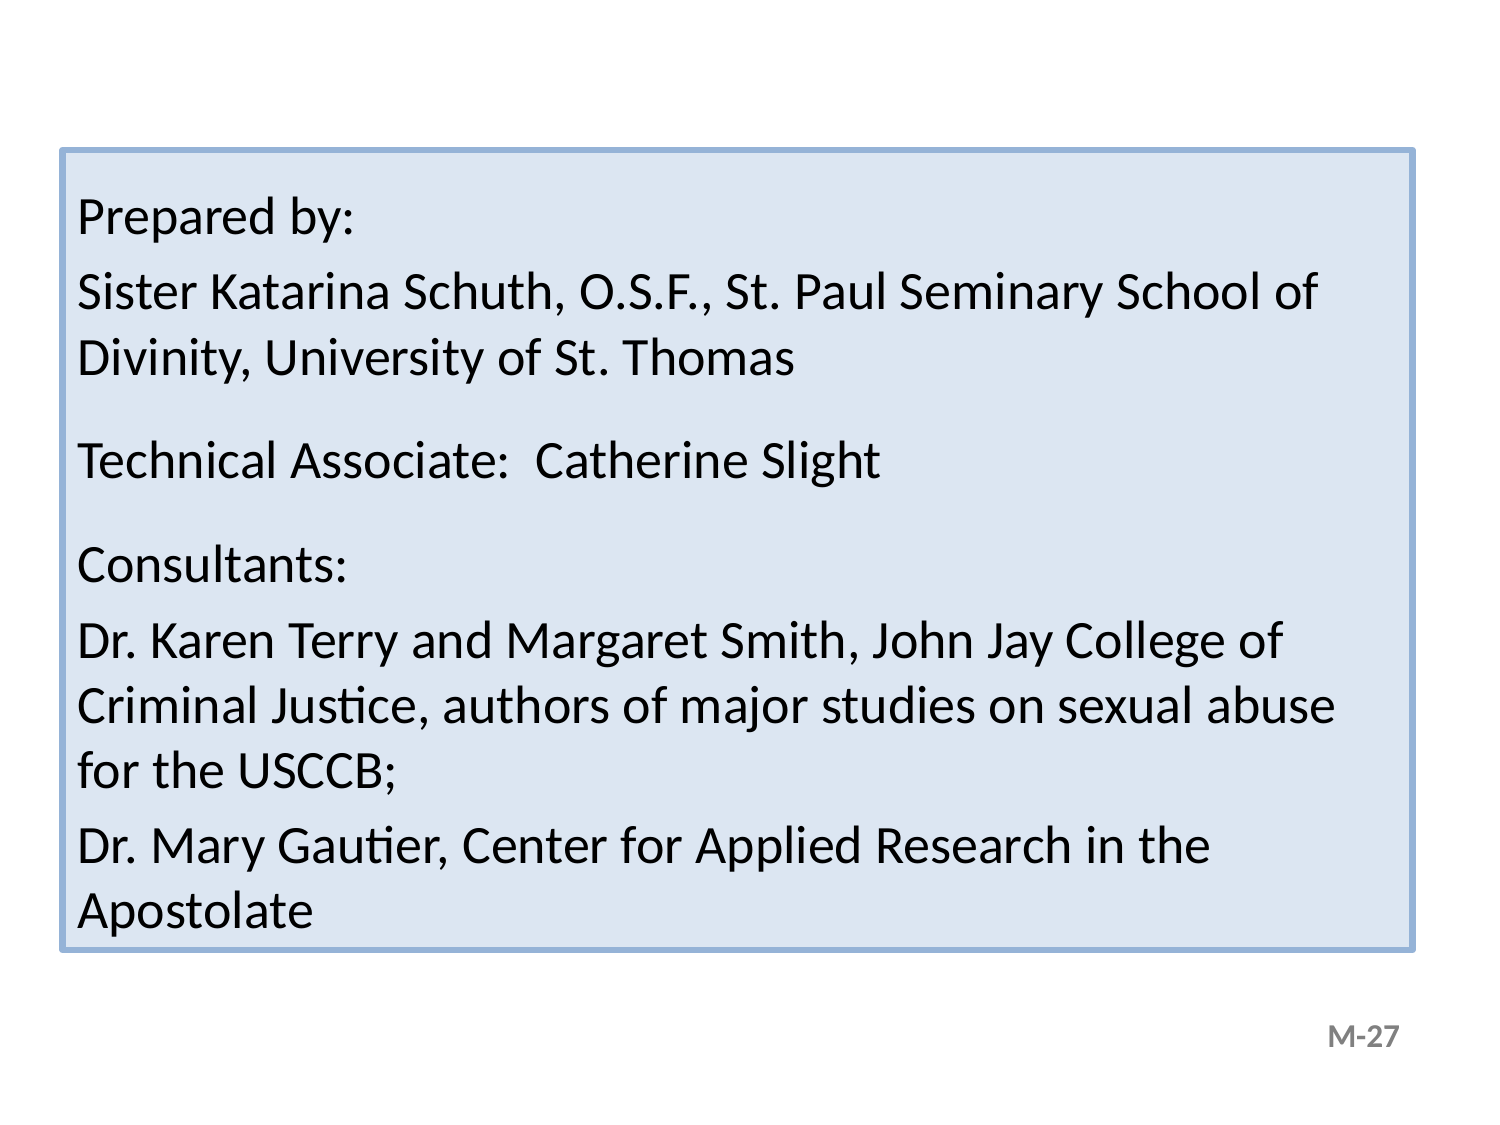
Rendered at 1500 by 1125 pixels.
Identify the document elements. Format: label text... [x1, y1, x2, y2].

list Prepared by: Sister Katarina Schuth, O.S.F., St. Paul Seminary School of Divinity, University of St. Thomas Technical Associate: Catherine Slight Consultants: Dr. Karen Terry and Margaret Smith, John Jay College of Criminal Justice, authors of major studies on sexual abuse for the USCCB; Dr. Mary Gautier, Center for Applied Research in the Apostolate [62, 149, 1413, 950]
text_box M-27 [1312, 1006, 1425, 1062]
